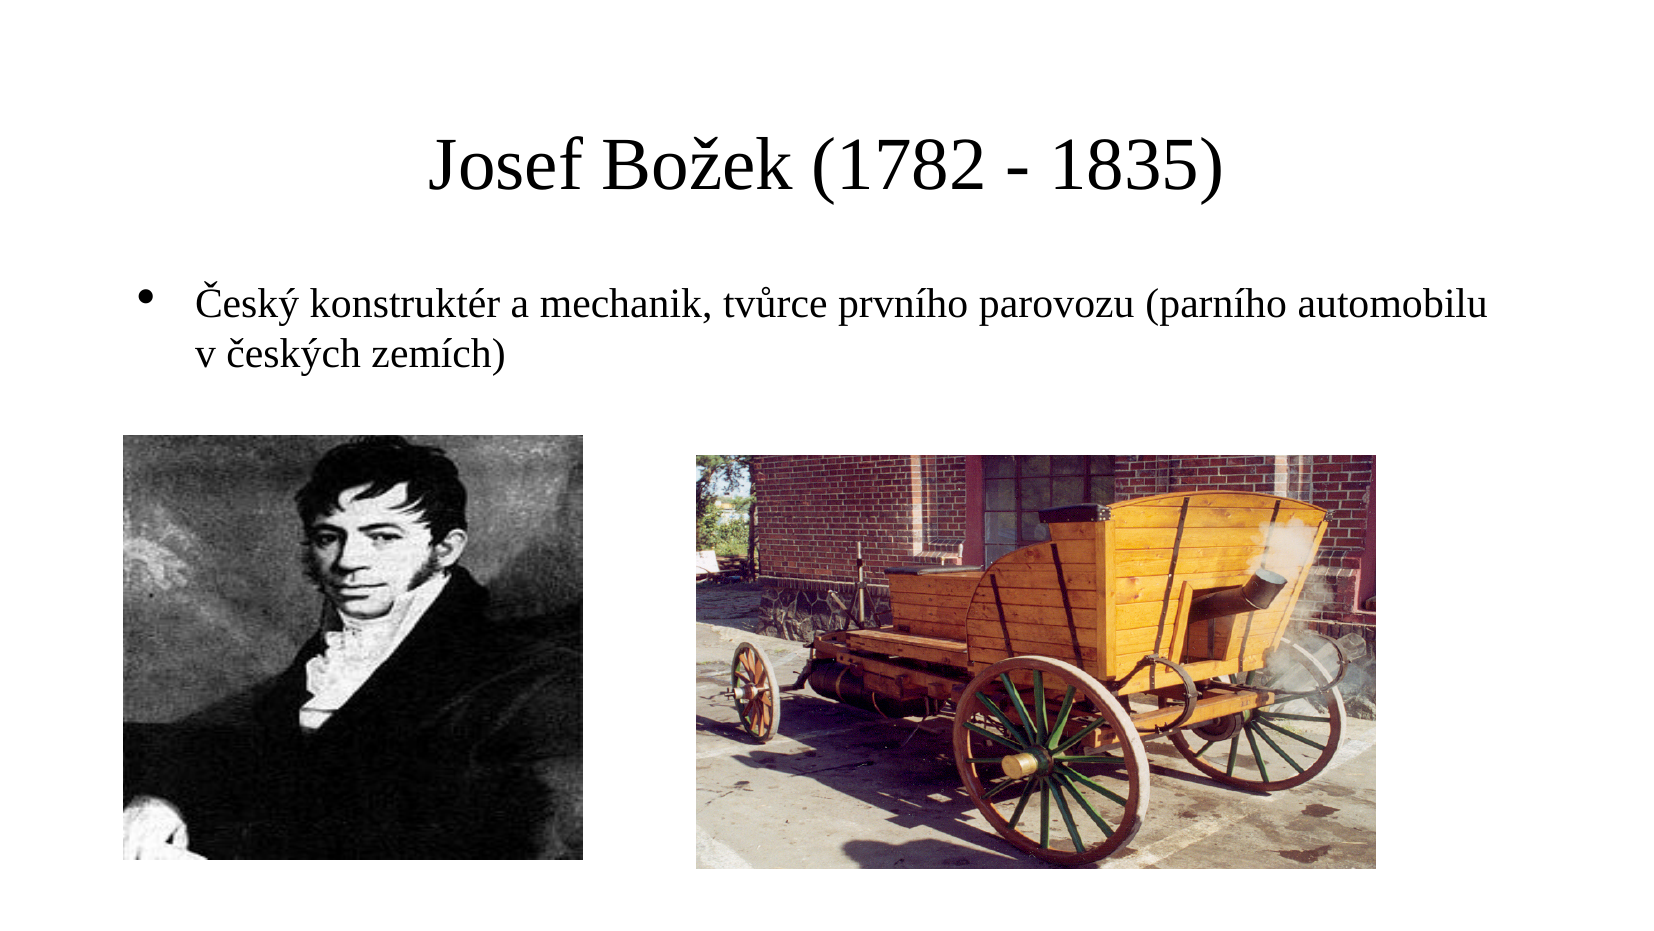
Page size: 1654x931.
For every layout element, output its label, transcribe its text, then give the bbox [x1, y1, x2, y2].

picture [696, 454, 1376, 869]
text_box Josef Božek (1782 - 1835) [124, 82, 1530, 238]
picture [123, 435, 584, 860]
text_box Český konstruktér a mechanik, tvůrce prvního parovozu (parního automobilu v českých zemích) [124, 268, 1530, 827]
